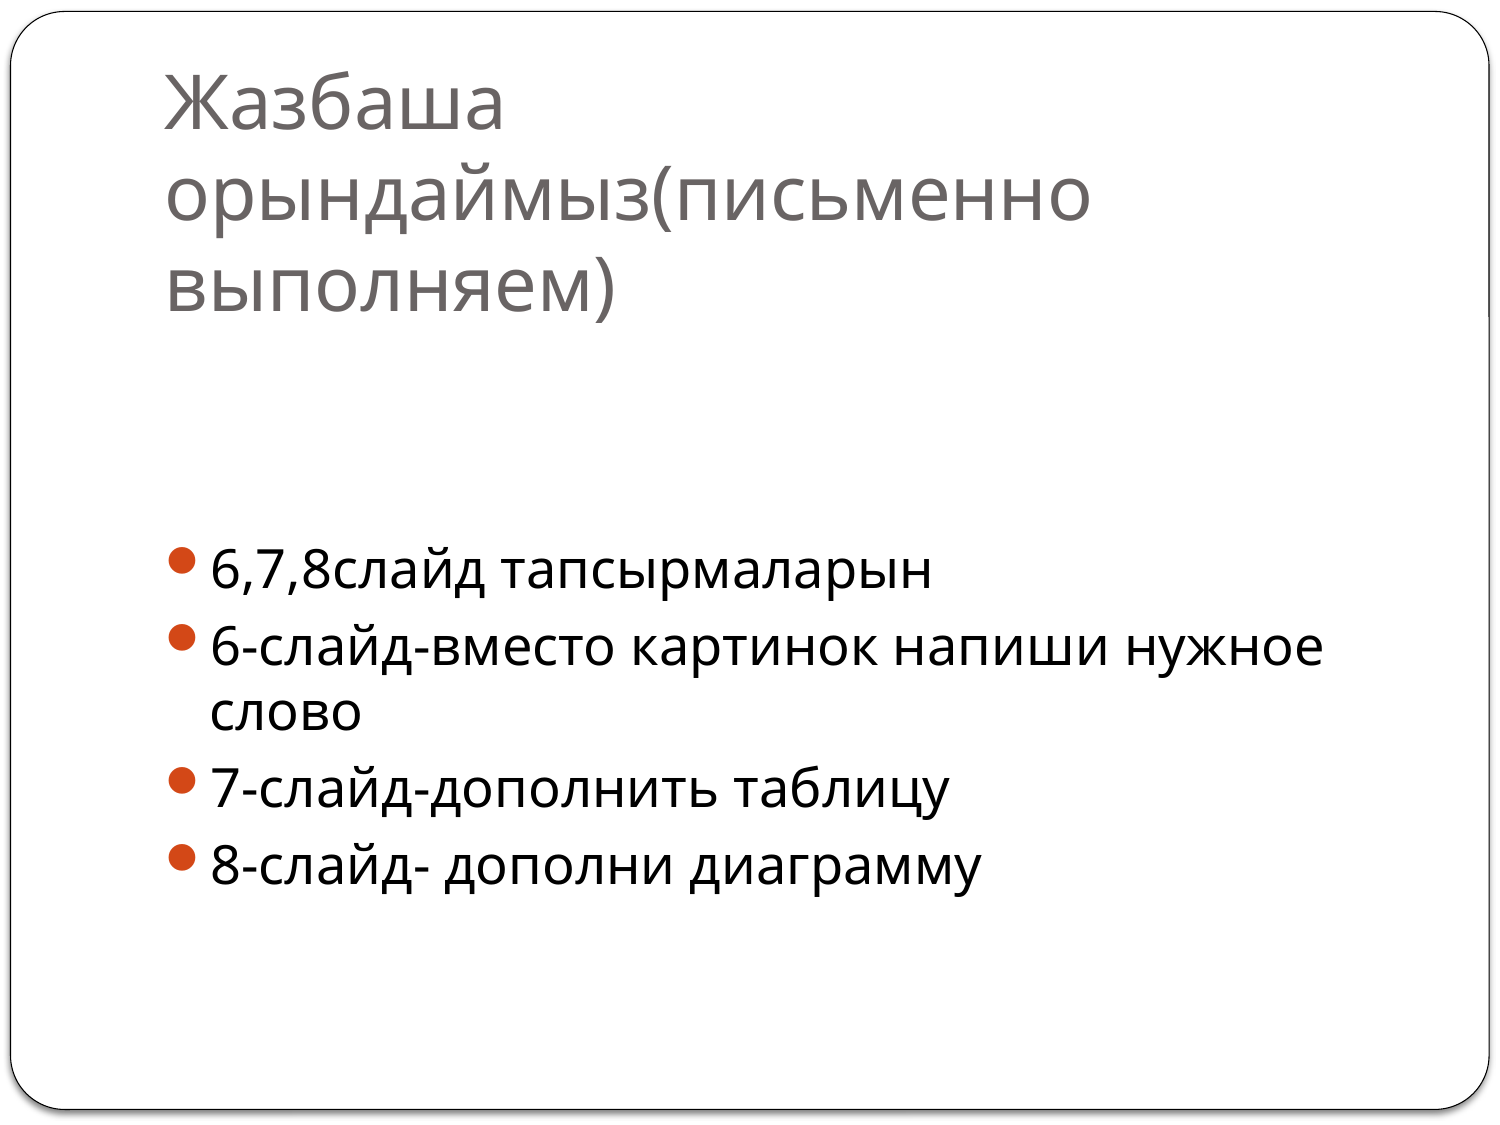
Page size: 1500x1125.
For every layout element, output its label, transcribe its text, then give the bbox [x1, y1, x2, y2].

list 6,7,8слайд тапсырмаларын 6-слайд-вместо картинок напиши нужное слово 7-слайд-дополнить таблицу 8-слайд- дополни диаграмму [150, 527, 1425, 988]
title Жазбаша орындаймыз(письменно выполняем) [150, 45, 1425, 433]
